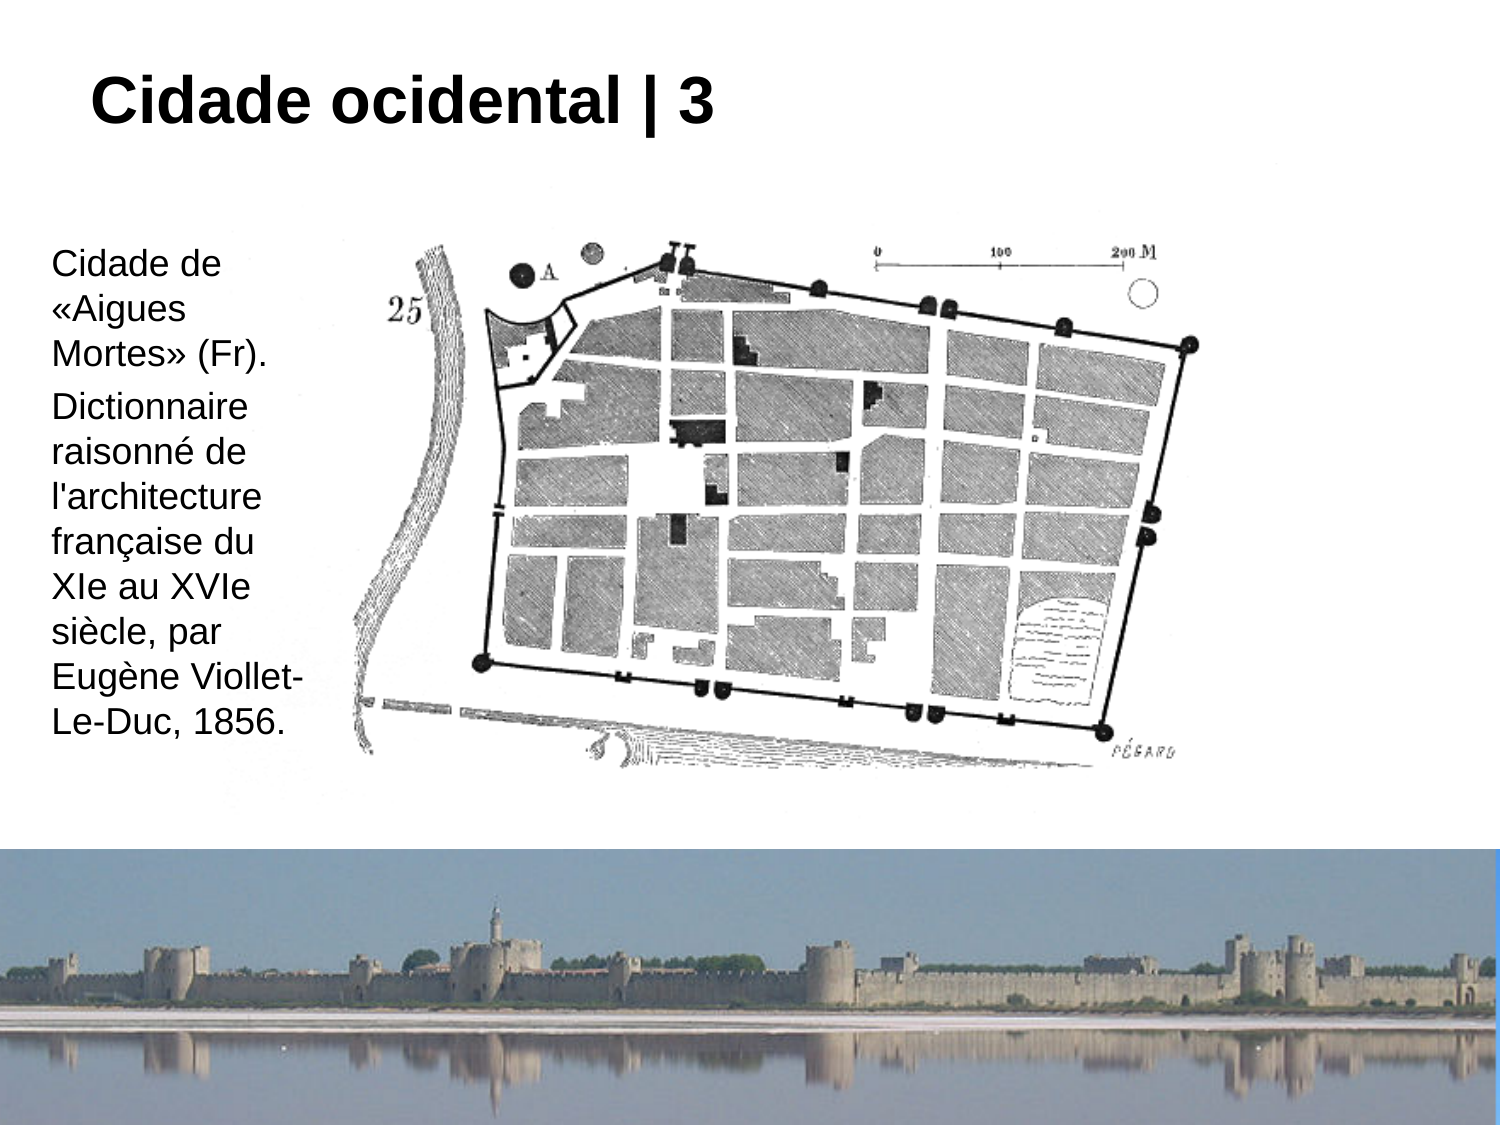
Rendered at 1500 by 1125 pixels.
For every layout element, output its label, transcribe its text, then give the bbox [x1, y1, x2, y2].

picture [0, 163, 1500, 1125]
list Cidade de «Aigues Mortes» (Fr). Dictionnaire raisonné de l'architecture française du XIe au XVIe siècle, par Eugène Viollet-Le-Duc, 1856. [36, 231, 217, 622]
title Cidade ocidental | 3 [75, 45, 1425, 149]
